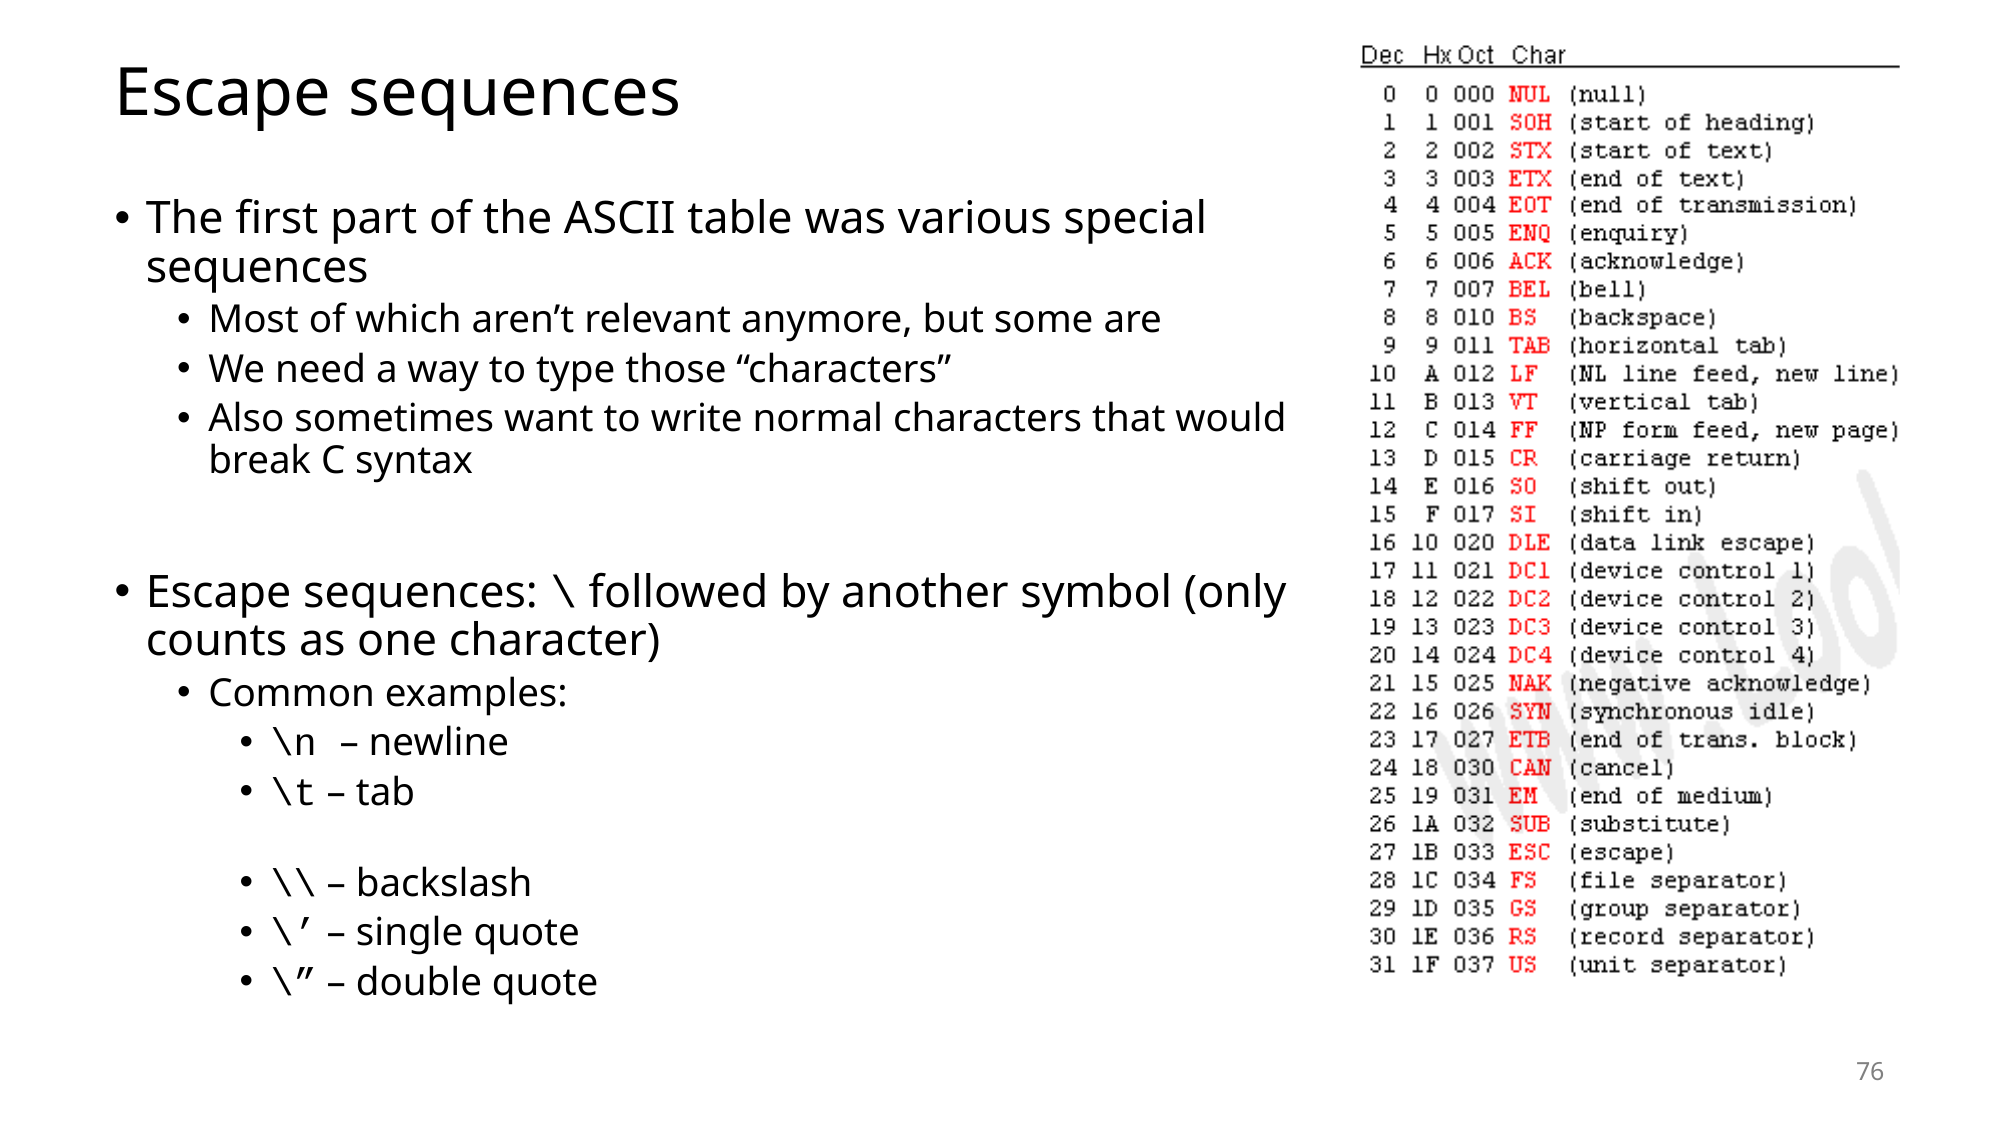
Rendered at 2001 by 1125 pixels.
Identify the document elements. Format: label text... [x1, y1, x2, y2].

title Escape sequences [99, 37, 1355, 150]
slide_number 76 [1749, 1042, 1900, 1103]
picture [1355, 32, 1900, 1013]
list The first part of the ASCII table was various special sequences Most of which aren’t relevant anymore, but some are We need a way to type those “characters” Also sometimes want to write normal characters that would break C syntax Escape sequences: \ followed by another symbol (only counts as one character) Common examples: \n – newline \t – tab \\ – backslash \’ – single quote \” – double quote [99, 187, 1355, 1013]
